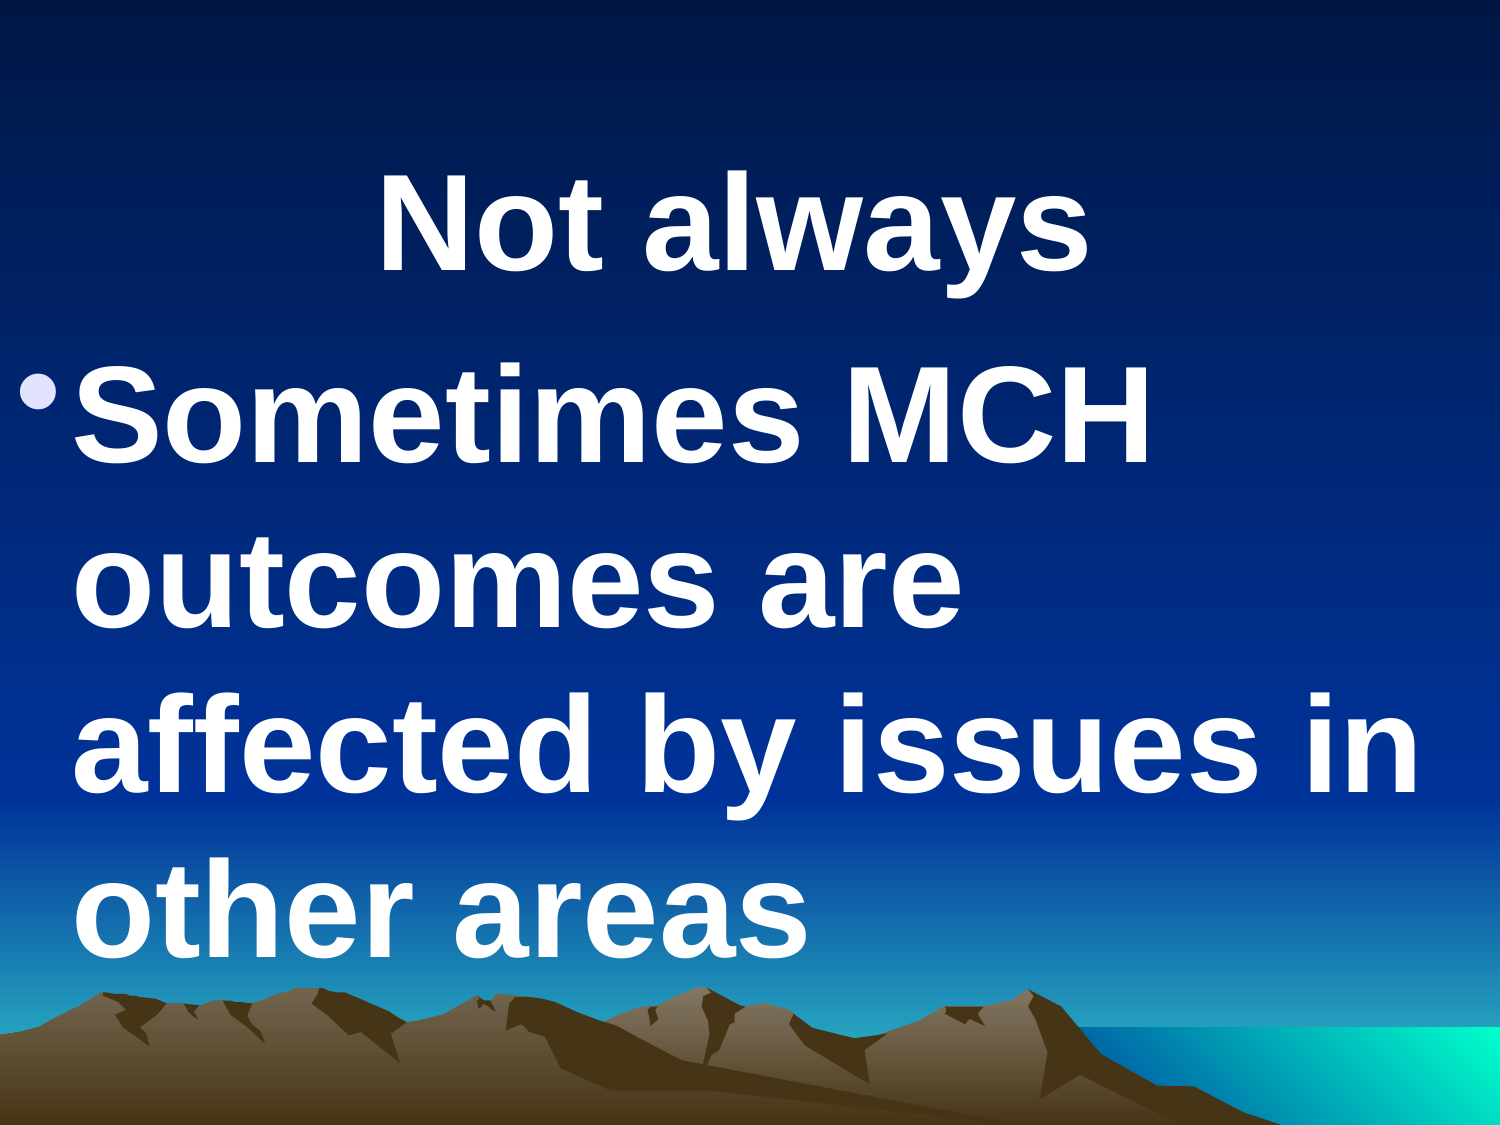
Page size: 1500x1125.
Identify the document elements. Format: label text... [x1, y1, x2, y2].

list Not always Sometimes MCH outcomes are affected by issues in other areas [0, 124, 1470, 1038]
